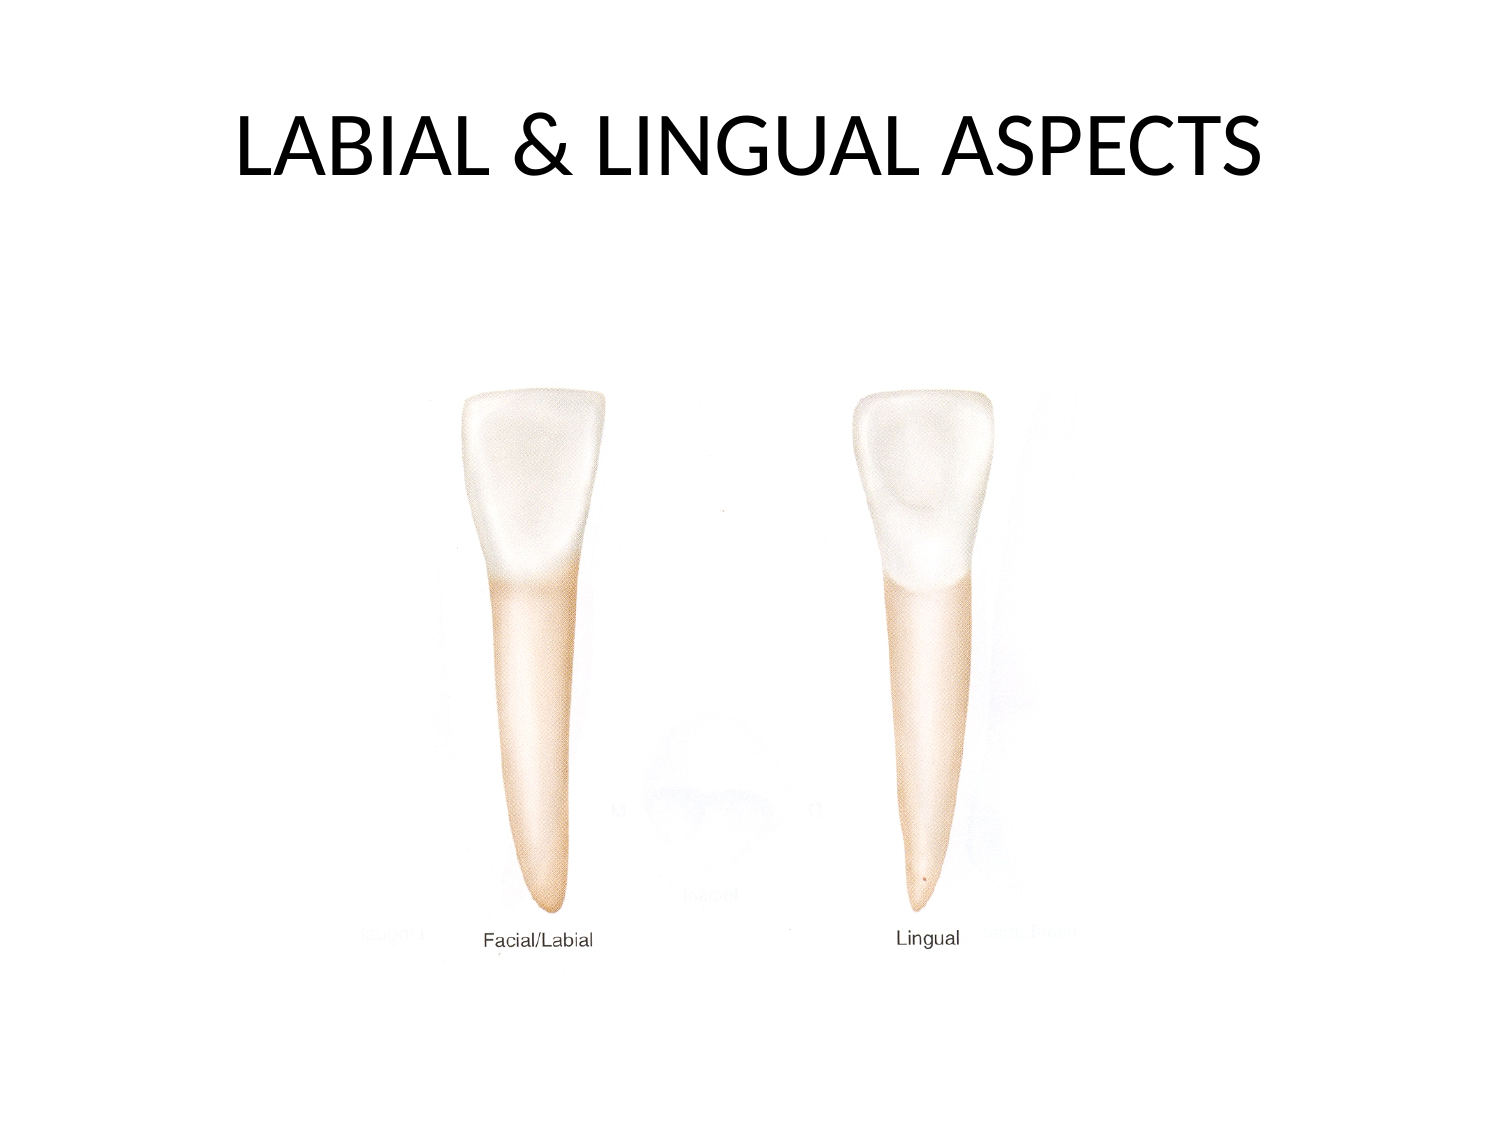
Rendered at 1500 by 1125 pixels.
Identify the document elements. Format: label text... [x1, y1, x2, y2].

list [362, 324, 1077, 982]
title LABIAL & LINGUAL ASPECTS [75, 45, 1425, 233]
